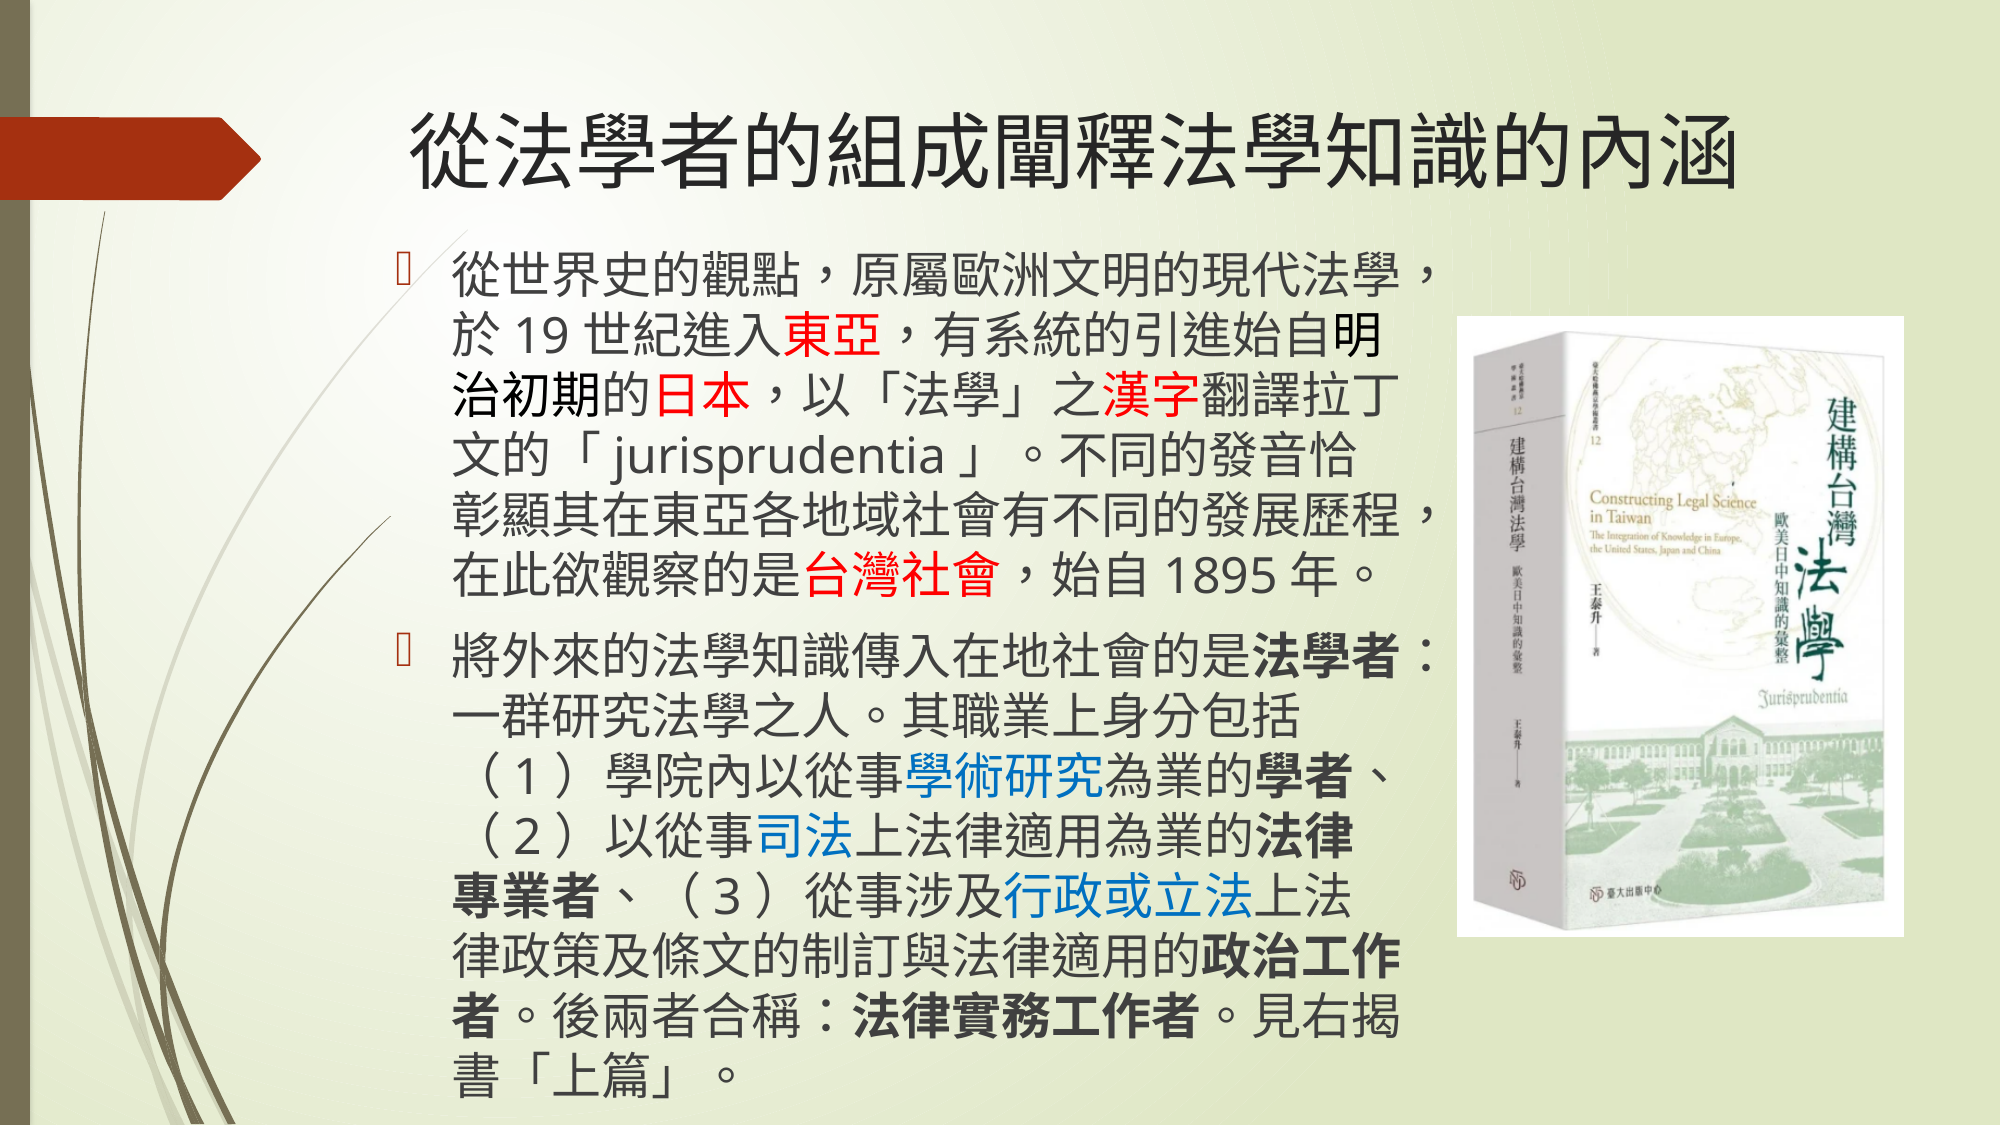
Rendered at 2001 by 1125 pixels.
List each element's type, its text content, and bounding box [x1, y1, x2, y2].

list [1456, 316, 1905, 937]
title 從法學者的組成闡釋法學知識的內涵 [393, 91, 1856, 216]
list 從世界史的觀點，原屬歐洲文明的現代法學，於19世紀進入東亞，有系統的引進始自明治初期的日本，以「法學」之漢字翻譯拉丁文的「jurisprudentia」。不同的發音恰彰顯其在東亞各地域社會有不同的發展歷程，在此欲觀察的是台灣社會，始自1895年。 將外來的法學知識傳入在地社會的是法學者：一群研究法學之人。其職業上身分包括（1）學院內以從事學術研究為業的學者、（2）以從事司法上法律適用為業的法律專業者、（3）從事涉及行政或立法上法律政策及條文的制訂與法律適用的政治工作者。後兩者合稱：法律實務工作者。見右揭書「上篇」。 [380, 236, 1419, 1043]
